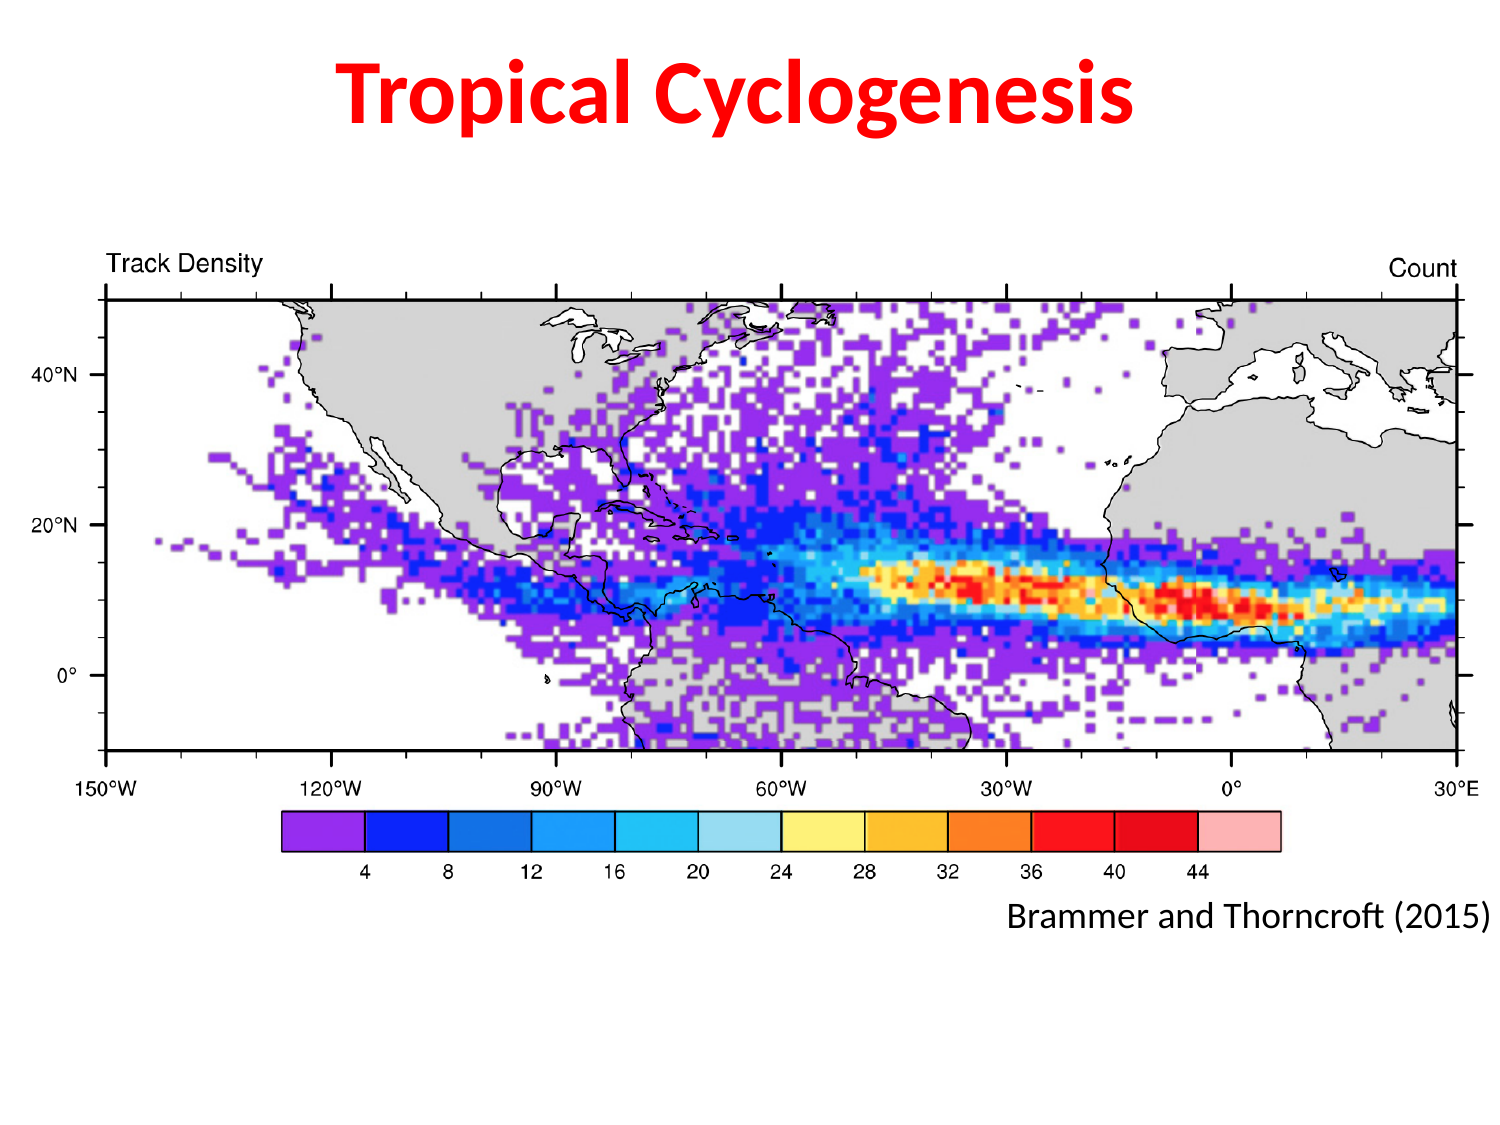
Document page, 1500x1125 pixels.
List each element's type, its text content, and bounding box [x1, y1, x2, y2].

text_box Tropical Cyclogenesis [52, 24, 1420, 150]
text_box Brammer and Thorncroft (2015) [991, 890, 1500, 944]
picture [0, 239, 1500, 885]
